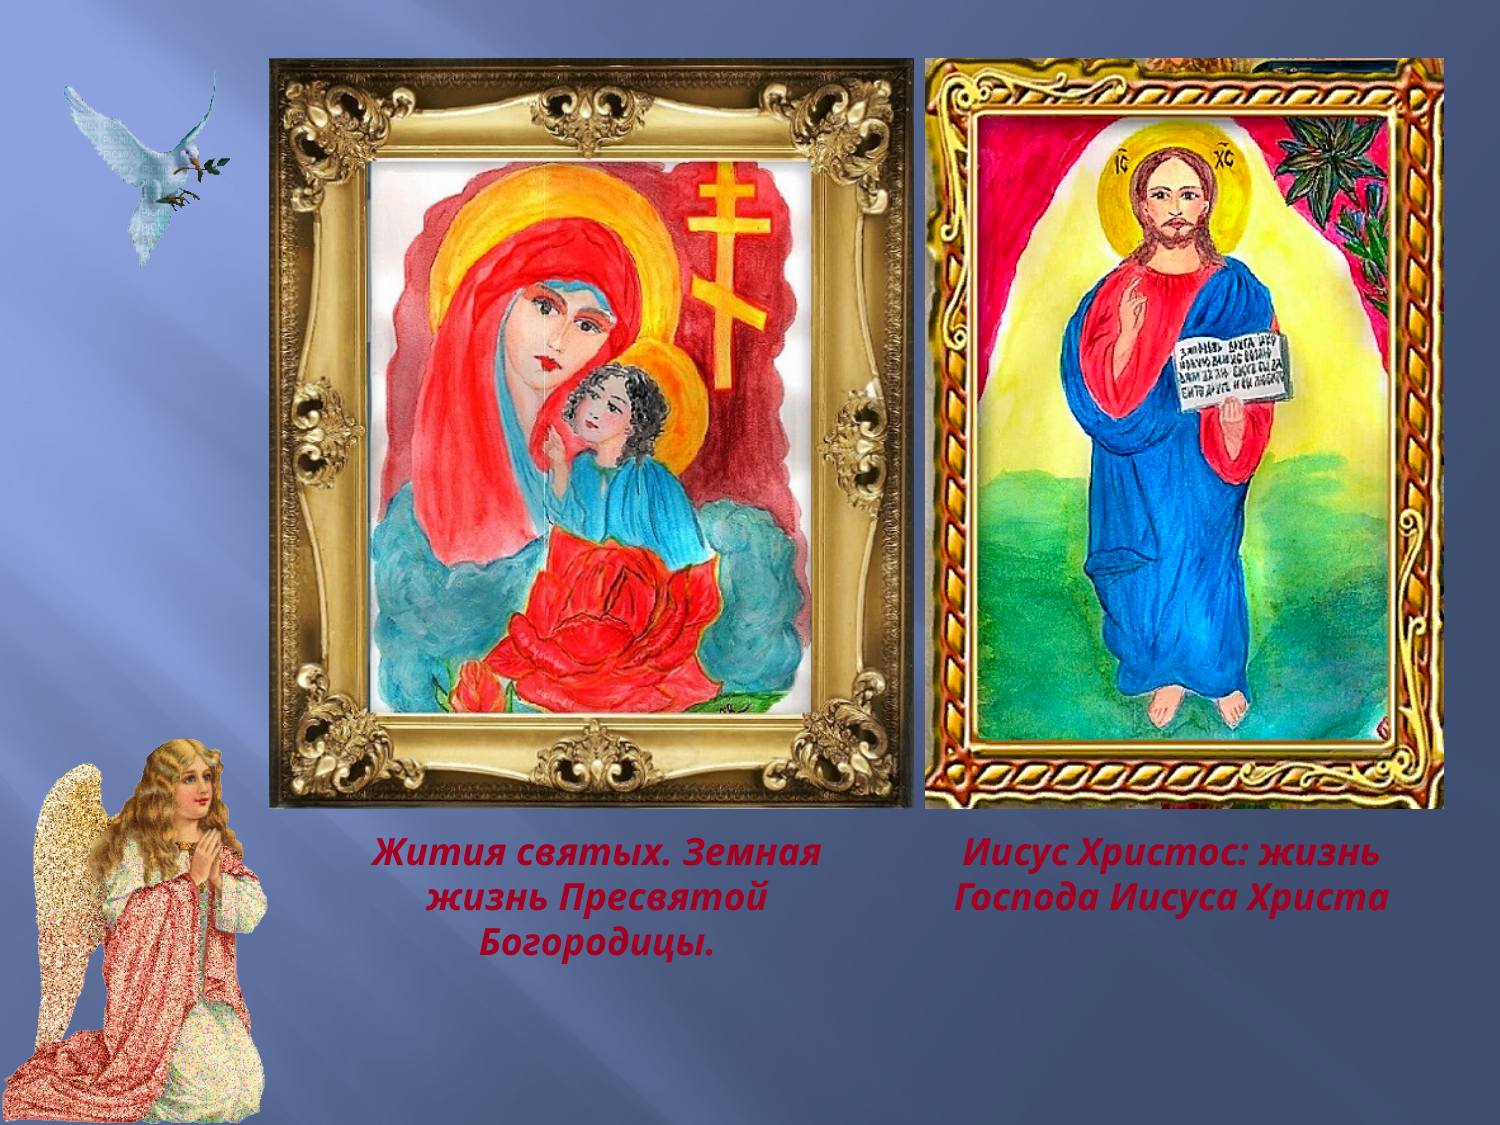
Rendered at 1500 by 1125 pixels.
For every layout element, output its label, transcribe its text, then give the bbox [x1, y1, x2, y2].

text_box Жития святых. Земная жизнь Пресвятой Богородицы. [312, 851, 891, 1015]
picture [23, 46, 264, 280]
picture [0, 58, 915, 1125]
picture [925, 58, 1445, 809]
text_box Иисус Христос: жизнь Господа Иисуса Христа [914, 848, 1430, 925]
